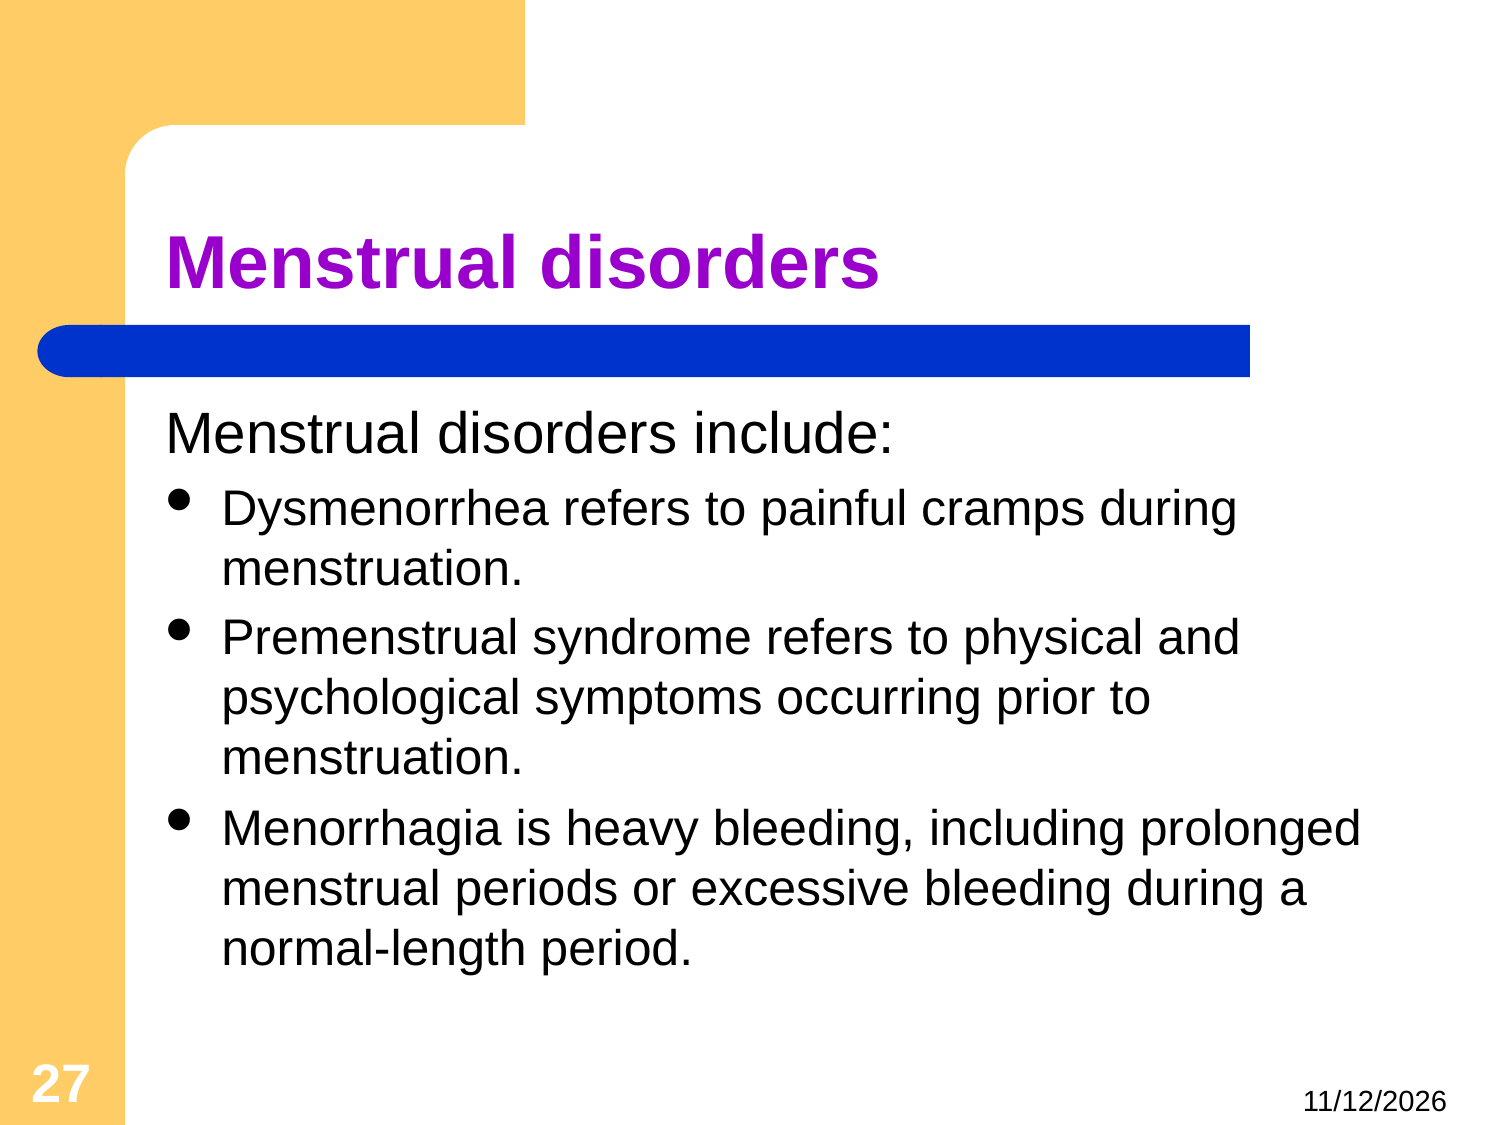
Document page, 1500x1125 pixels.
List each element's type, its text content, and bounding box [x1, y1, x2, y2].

list Menstrual disorders include: Dysmenorrhea refers to painful cramps during menstruation. Premenstrual syndrome refers to physical and psychological symptoms occurring prior to menstruation. Menorrhagia is heavy bleeding, including prolonged menstrual periods or excessive bleeding during a normal-length period. [149, 387, 1463, 1001]
title Menstrual disorders [149, 124, 1463, 313]
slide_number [1149, 1074, 1463, 1125]
slide_number 27 [13, 1040, 111, 1122]
